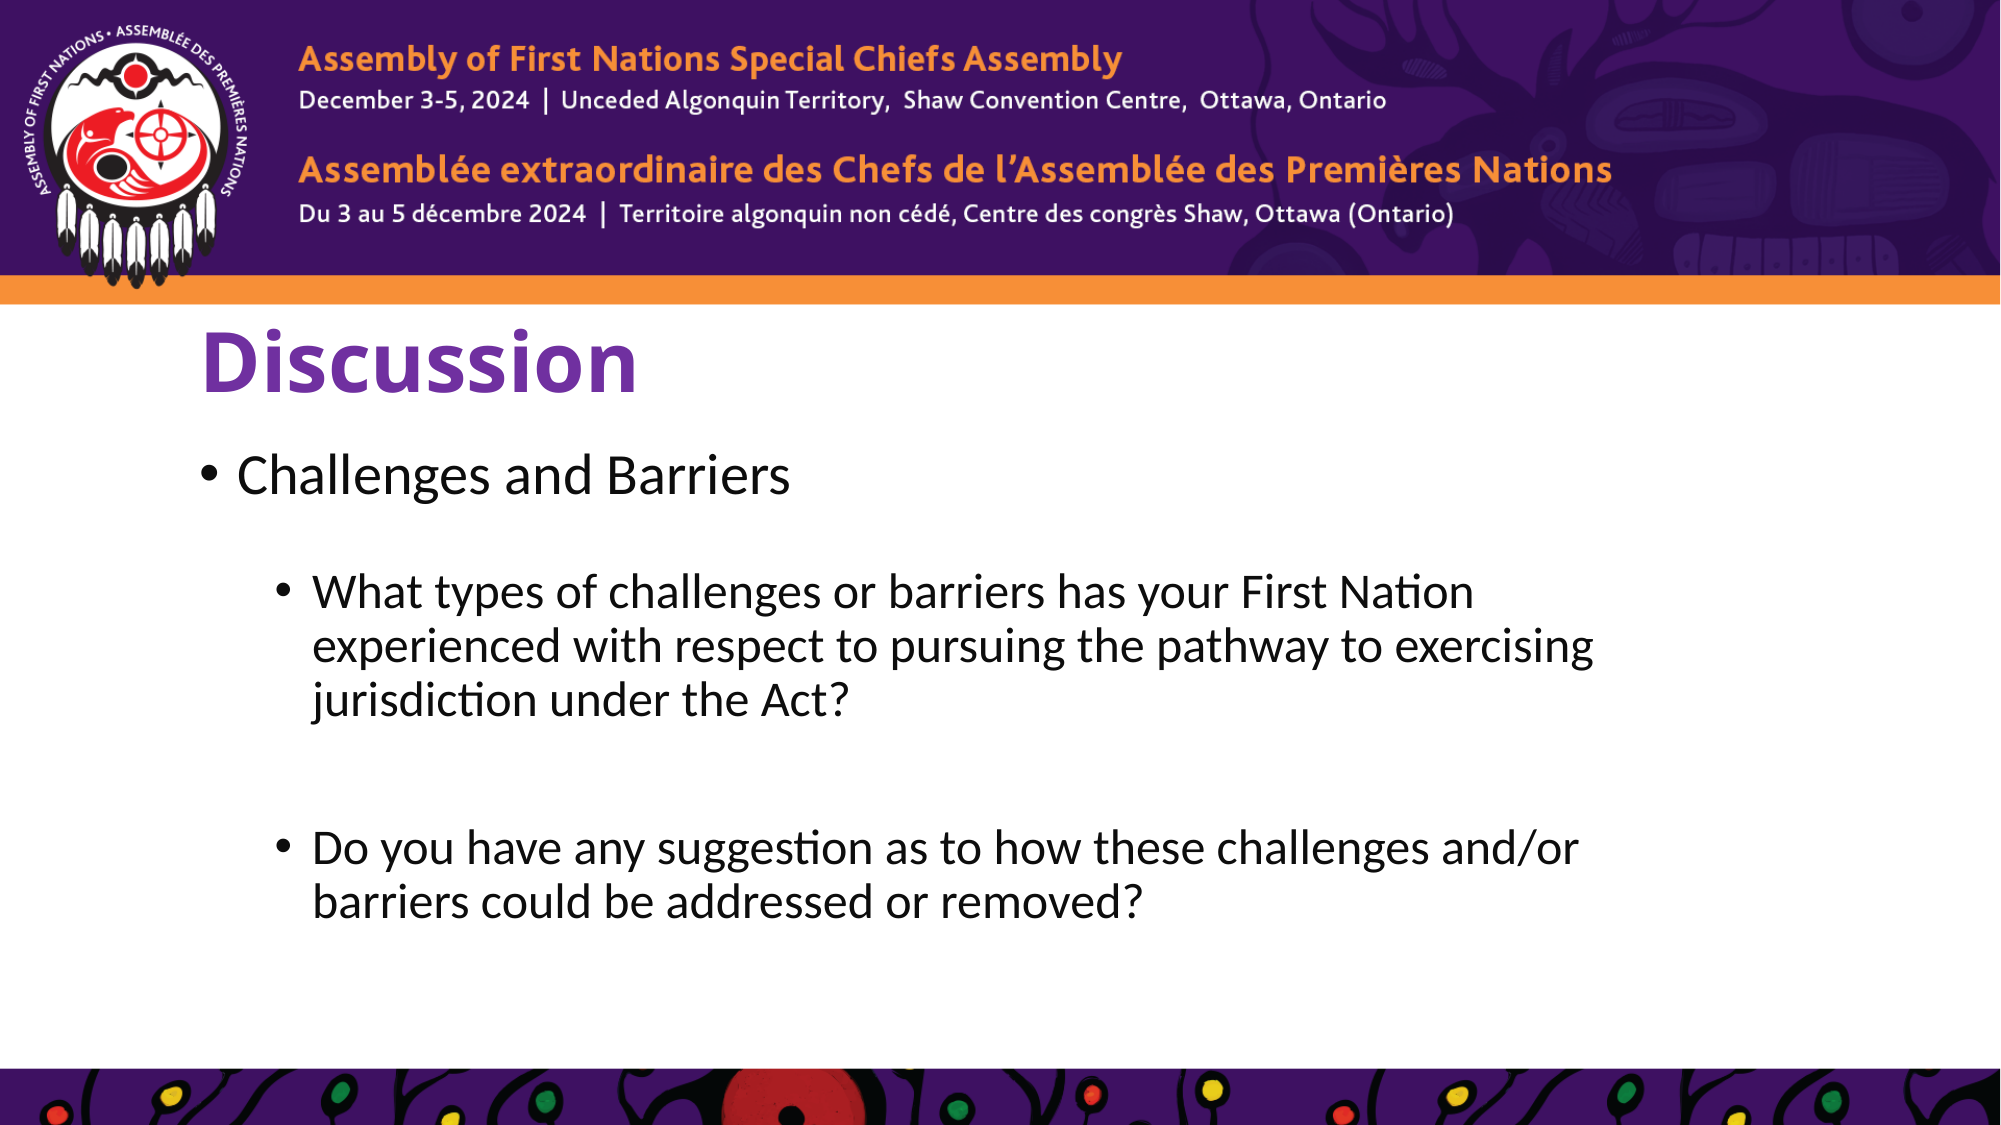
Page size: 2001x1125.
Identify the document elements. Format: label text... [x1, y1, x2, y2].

list Challenges and Barriers What types of challenges or barriers has your First Nation experienced with respect to pursuing the pathway to exercising jurisdiction under the Act? Do you have any suggestion as to how these challenges and/or barriers could be addressed or removed? [184, 437, 1717, 1043]
picture [0, 0, 2001, 1125]
title Discussion [184, 312, 1717, 408]
